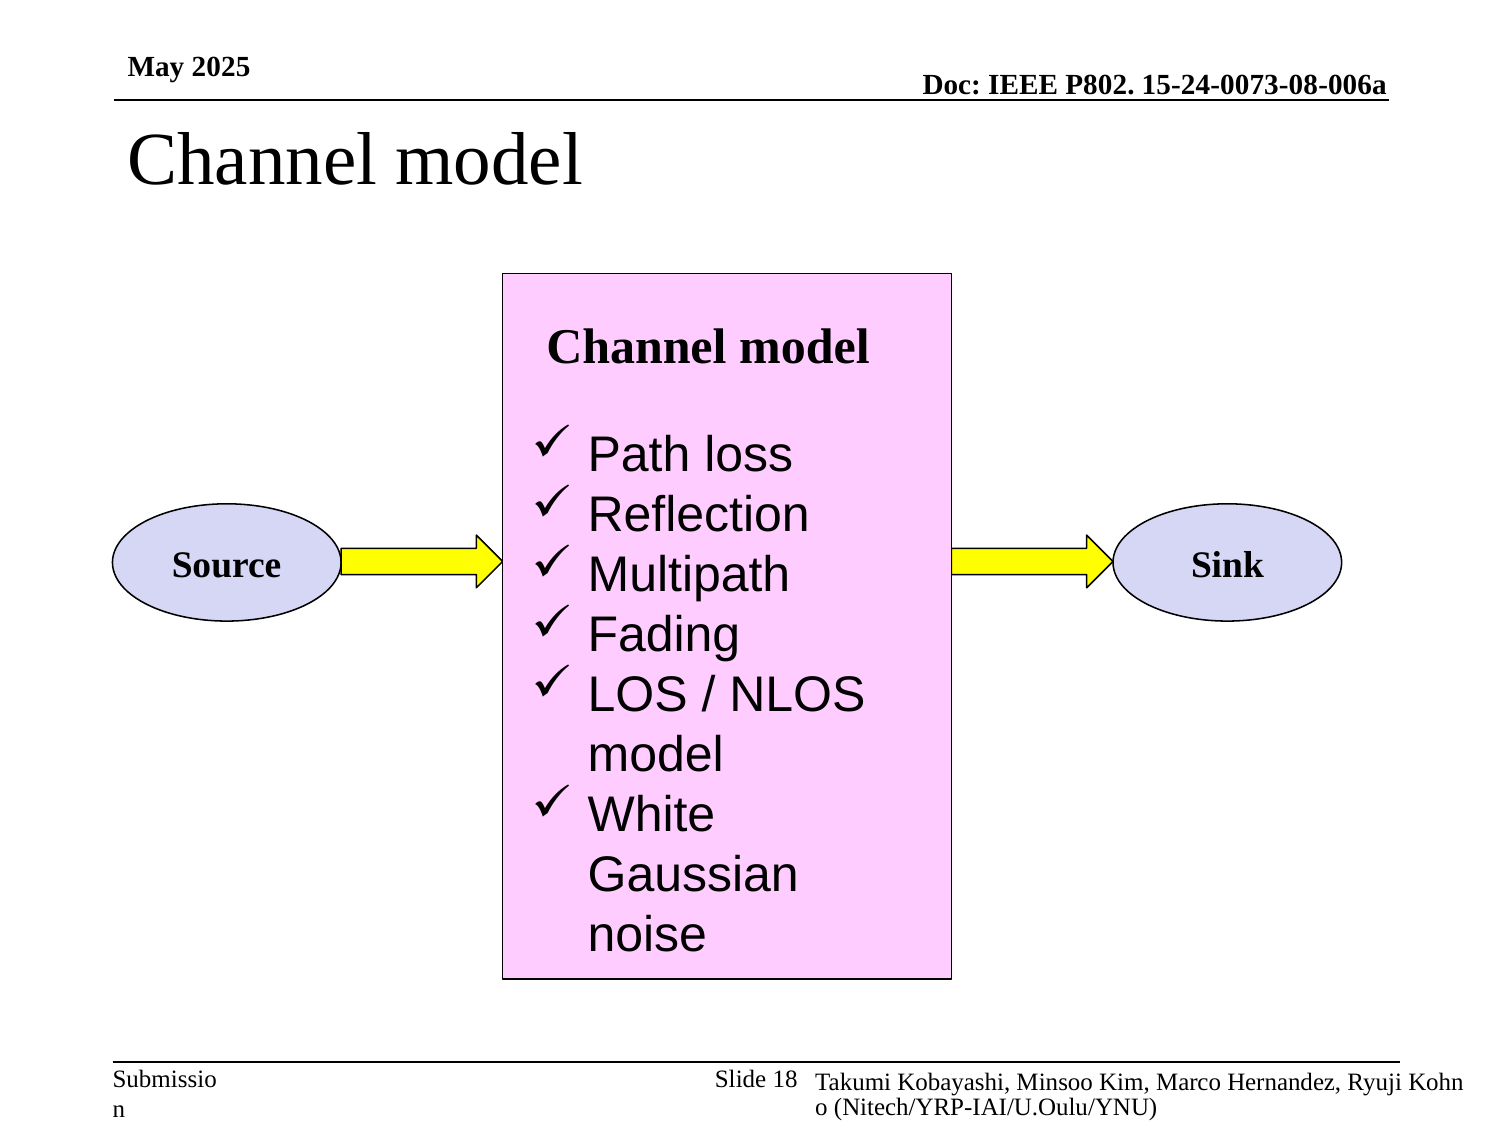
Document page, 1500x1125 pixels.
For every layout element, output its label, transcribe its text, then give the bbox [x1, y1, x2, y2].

text_box Path loss Reflection Multipath Fading LOS / NLOS model White Gaussian noise [516, 413, 908, 969]
text_box [340, 534, 502, 589]
slide_number Slide 18 [712, 1062, 801, 1093]
text_box Channel model [531, 305, 923, 381]
footer Takumi Kobayashi, Minsoo Kim, Marco Hernandez, Ryuji Kohno (Nitech/YRP-IAI/U.Oulu/YNU) [800, 1050, 1483, 1097]
title Channel model [112, 112, 1388, 197]
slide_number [112, 62, 375, 98]
text_box Sink [1112, 503, 1343, 622]
text_box [502, 273, 952, 980]
text_box [952, 534, 1114, 589]
text_box Source [111, 503, 340, 622]
